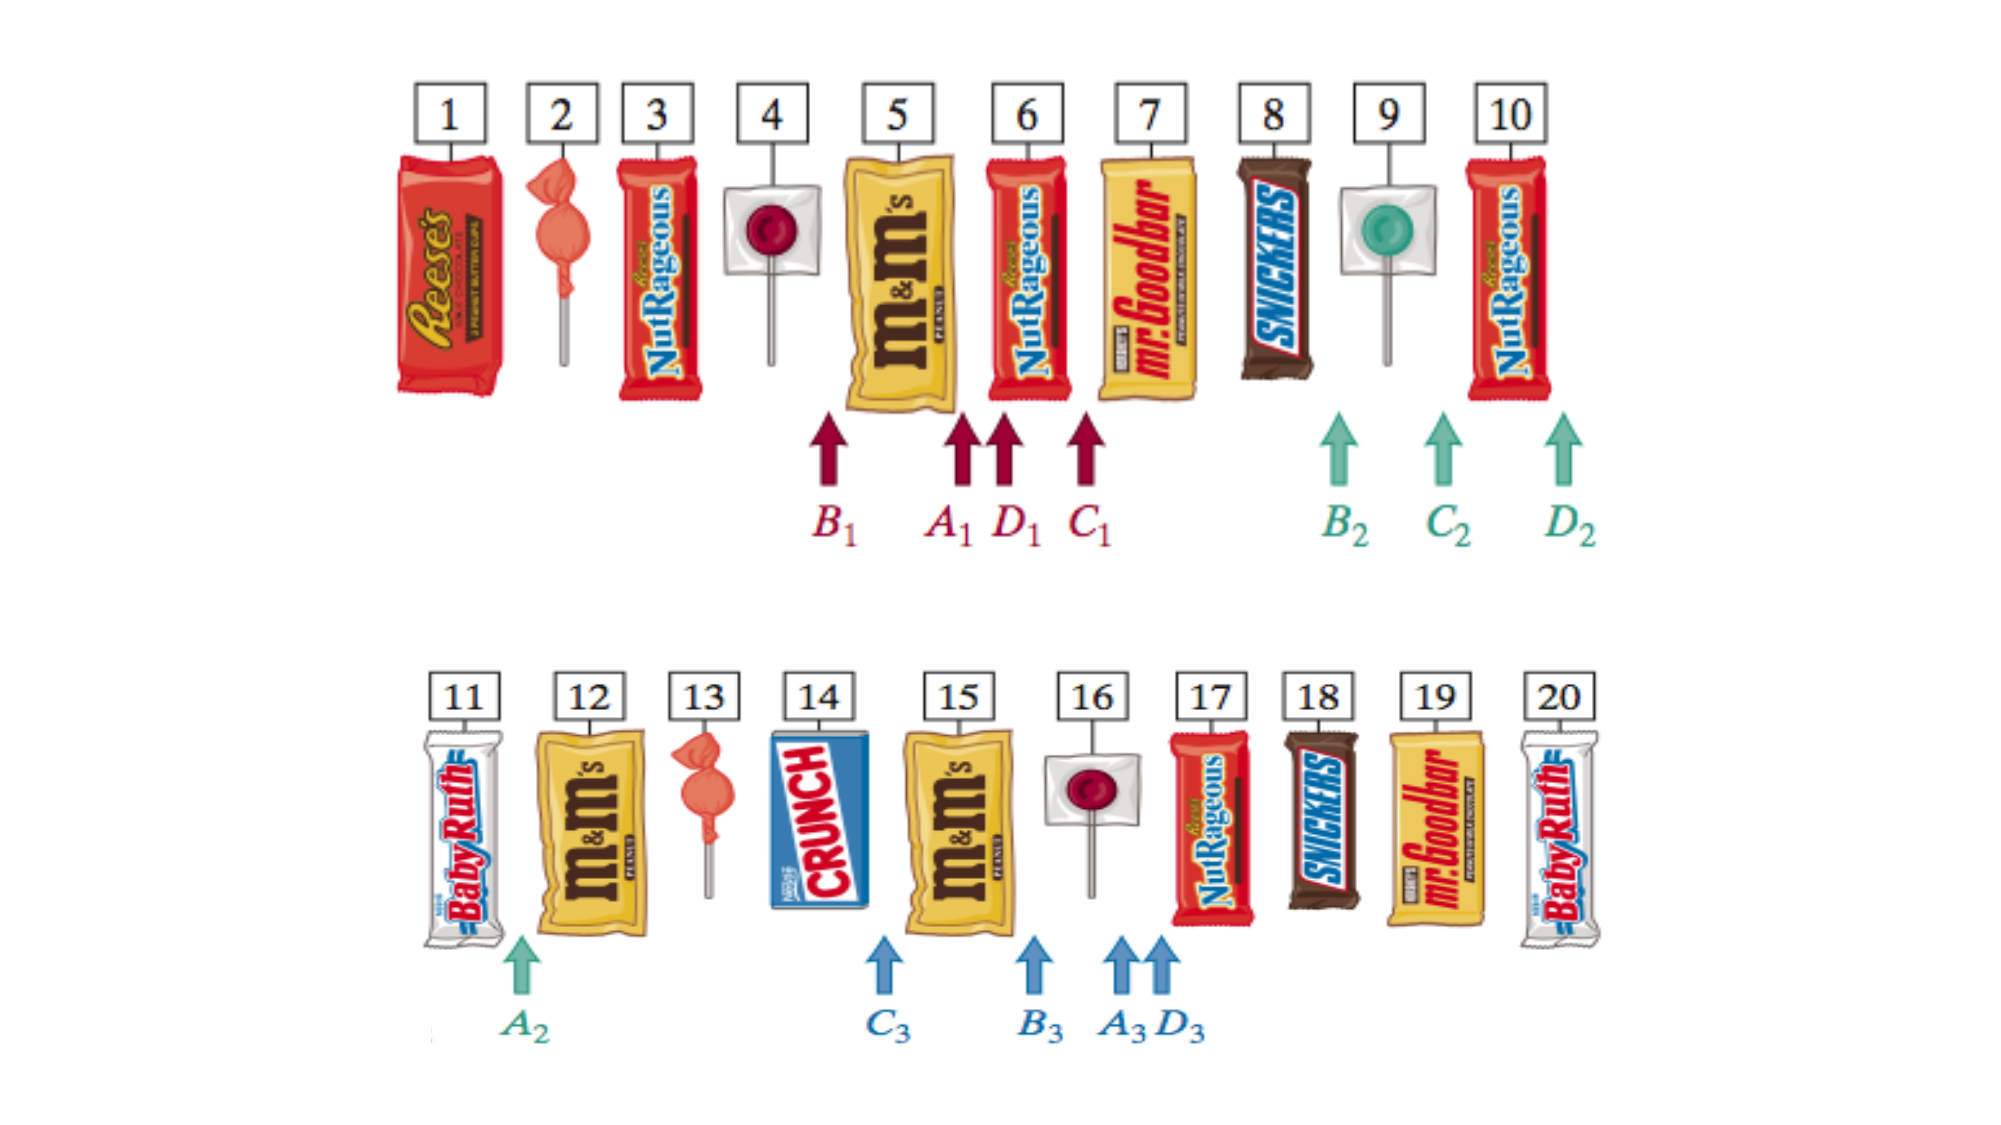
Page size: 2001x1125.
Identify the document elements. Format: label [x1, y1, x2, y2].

text_box [383, 55, 1617, 563]
text_box [383, 662, 1617, 1052]
